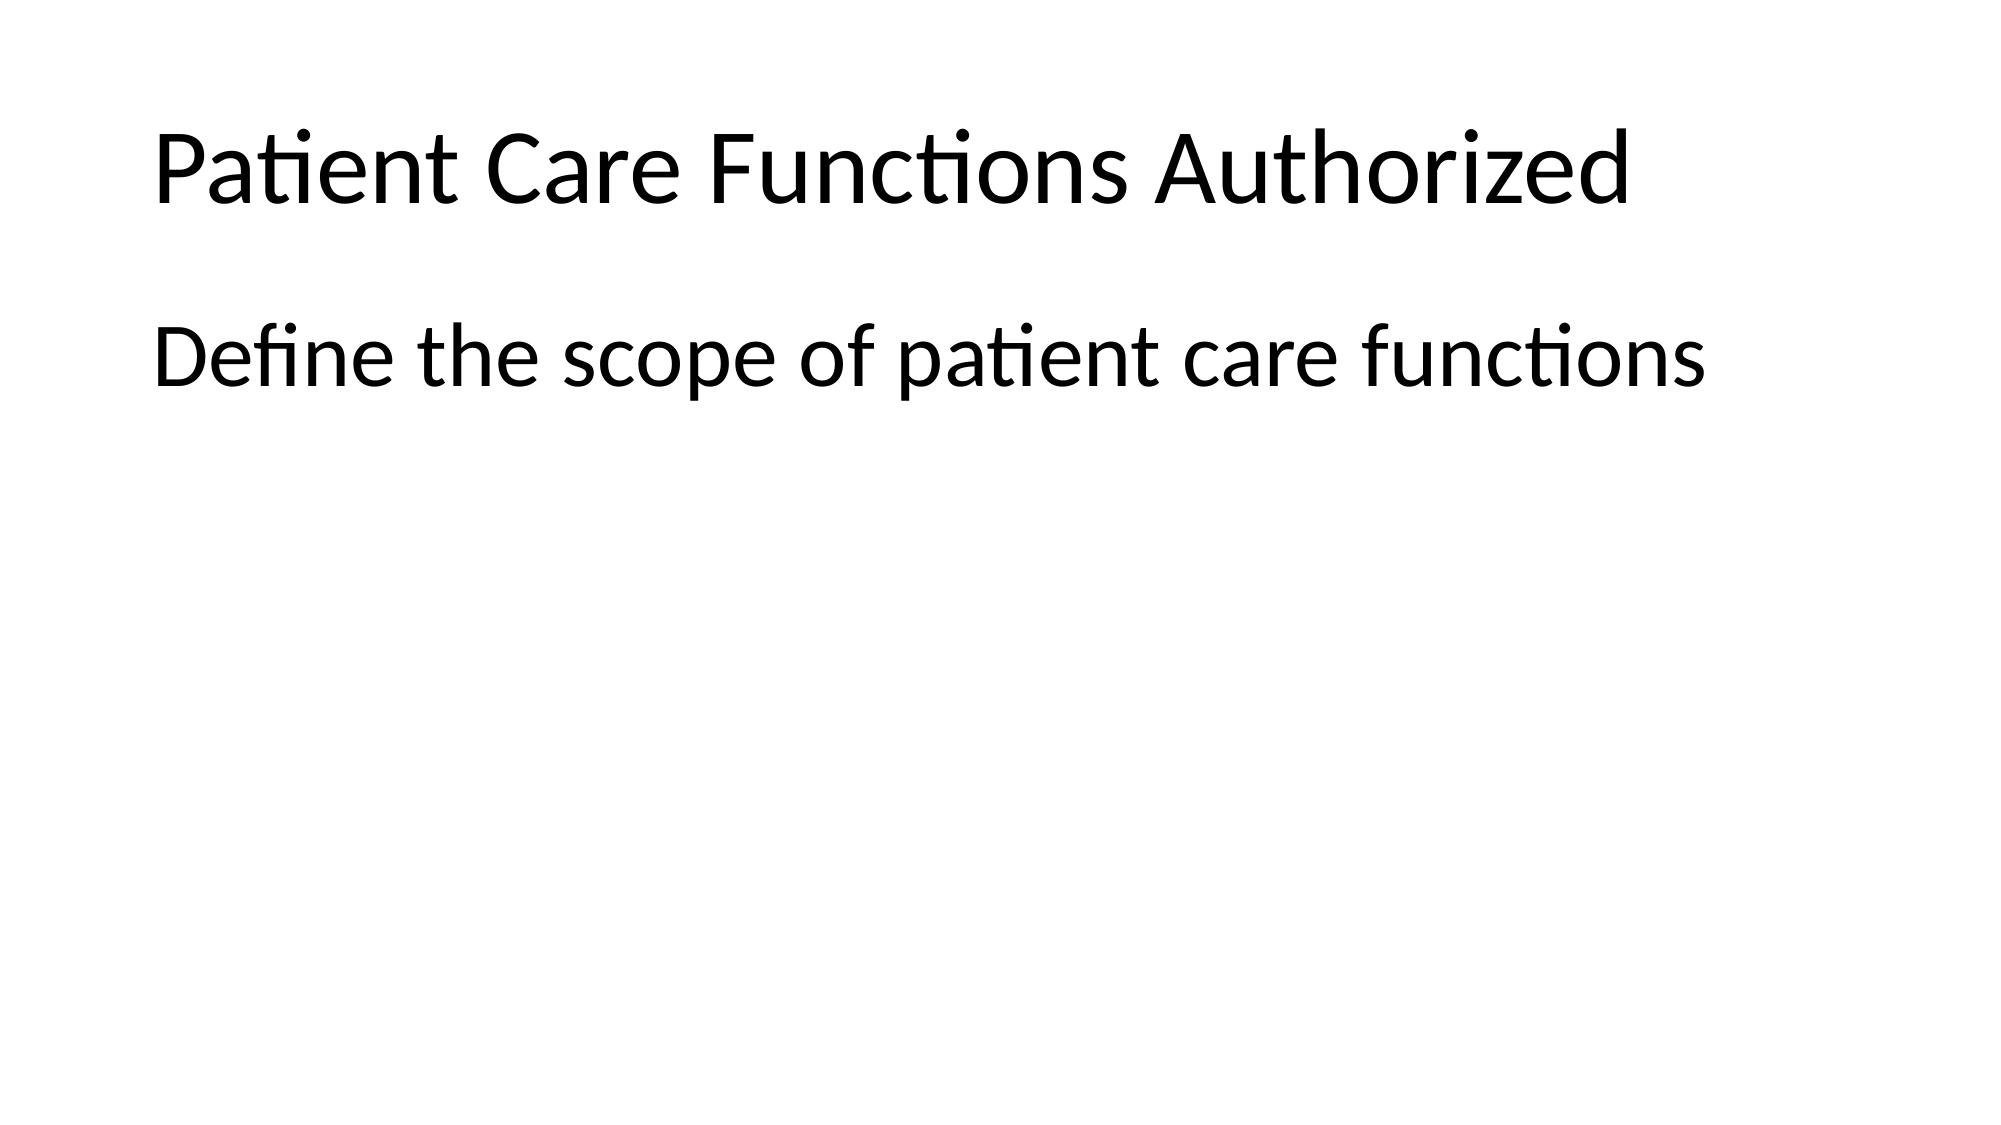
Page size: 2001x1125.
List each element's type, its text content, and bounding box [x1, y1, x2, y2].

list Define the scope of patient care functions [137, 299, 1863, 1014]
title Patient Care Functions Authorized [137, 59, 1863, 278]
